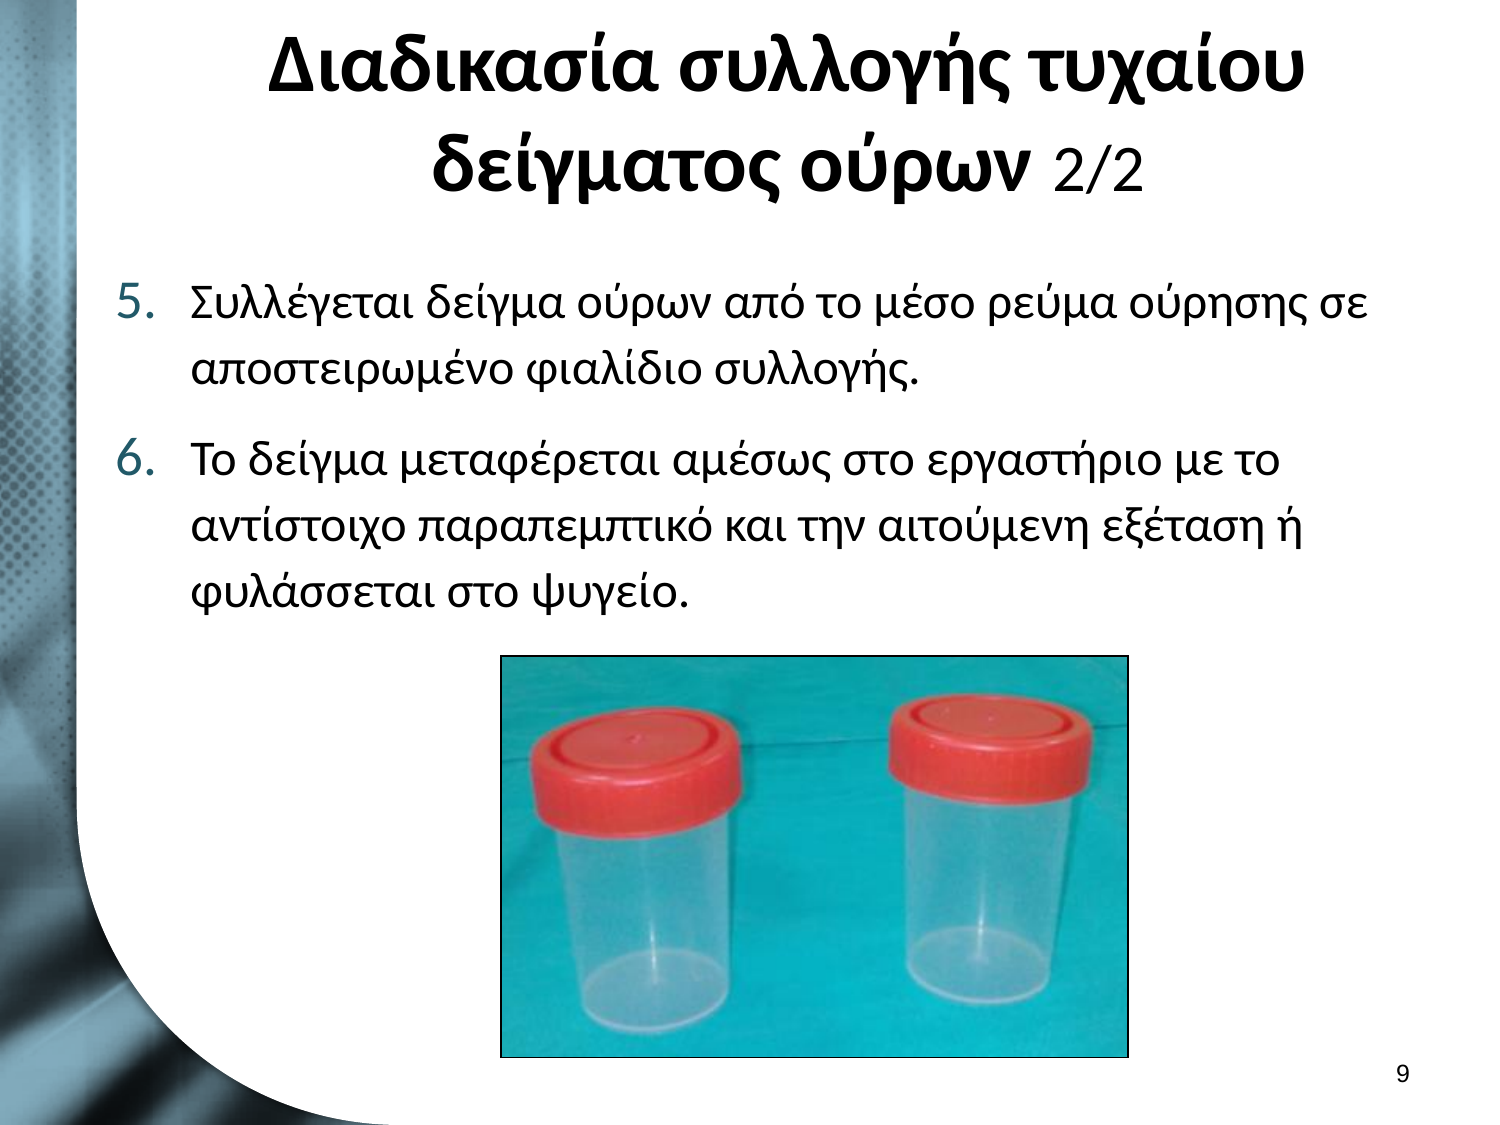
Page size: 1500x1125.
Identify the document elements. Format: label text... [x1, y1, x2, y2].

list Συλλέγεται δείγμα ούρων από το μέσο ρεύμα ούρησης σε αποστειρωμένο φιαλίδιο συλλογής. Το δείγμα μεταφέρεται αμέσως στο εργαστήριο με το αντίστοιχο παραπεμπτικό και την αιτούμενη εξέταση ή φυλάσσεται στο ψυγείο. [100, 255, 1425, 1024]
picture [501, 656, 1128, 1057]
slide_number 8 [1074, 1042, 1425, 1103]
title Διαδικασία συλλογής τυχαίου δείγματος ούρων 2/2 [76, 19, 1500, 197]
